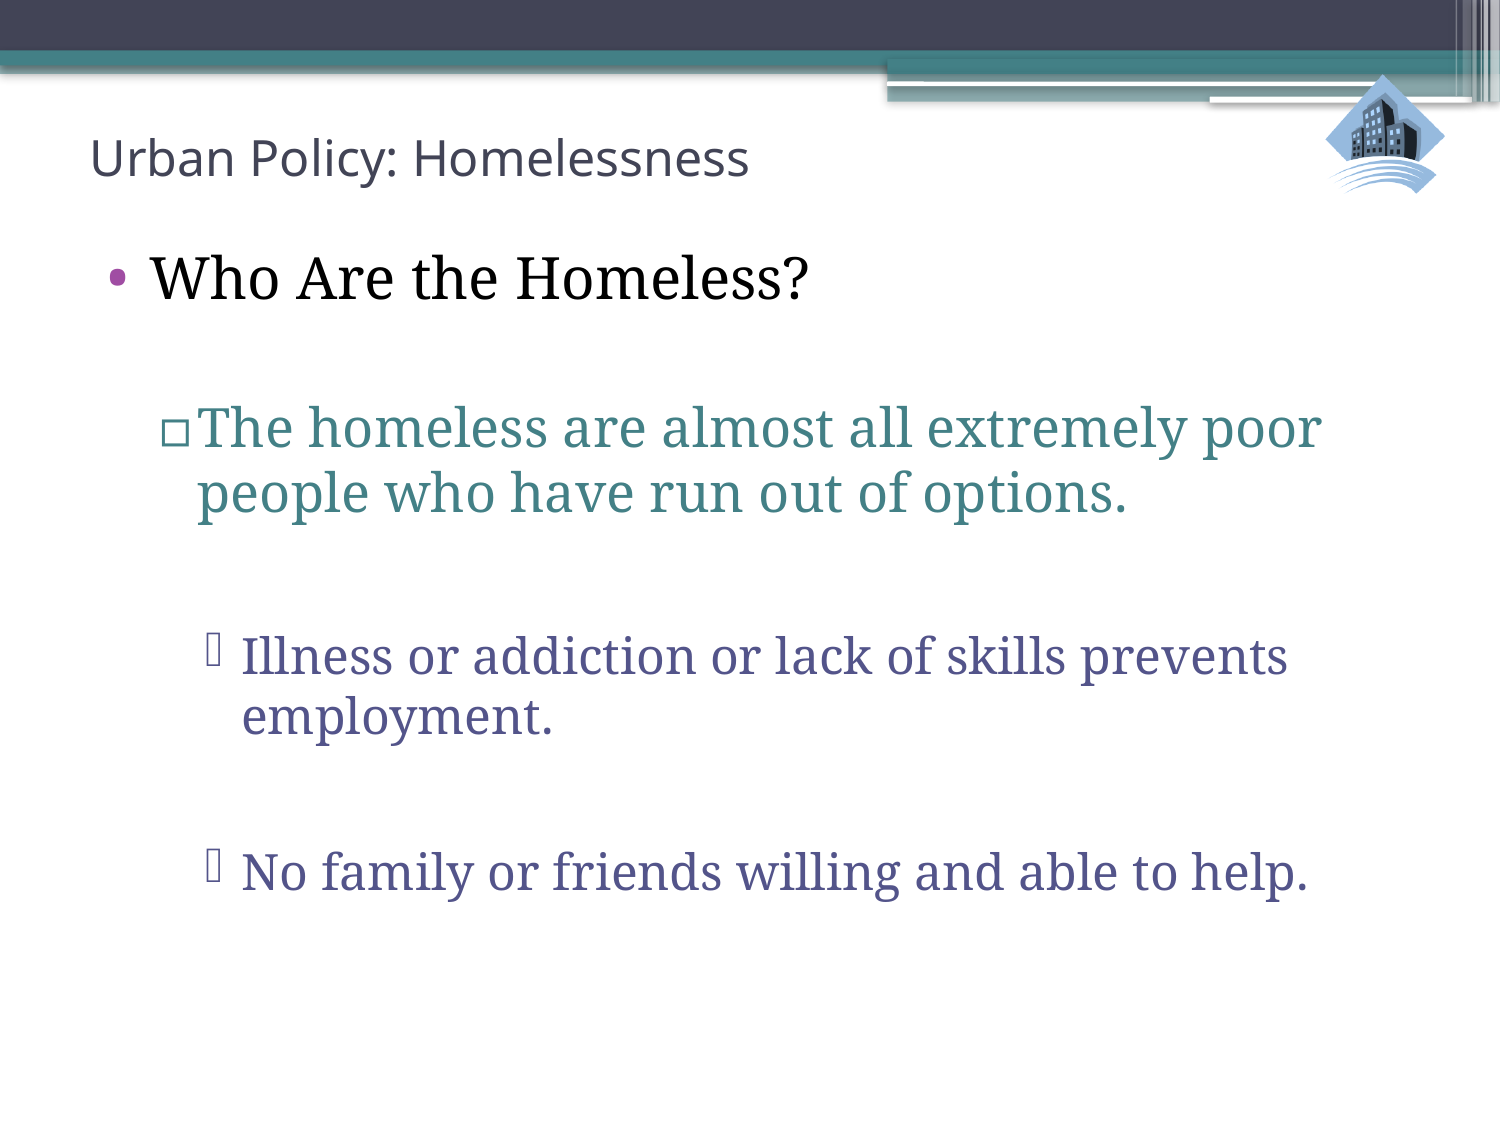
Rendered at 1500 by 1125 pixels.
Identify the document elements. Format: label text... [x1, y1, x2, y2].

list Who Are the Homeless? The homeless are almost all extremely poor people who have run out of options. Illness or addiction or lack of skills prevents employment. No family or friends willing and able to help. [75, 233, 1425, 1113]
picture [1324, 74, 1445, 194]
title Urban Policy: Homelessness [75, 112, 1319, 200]
